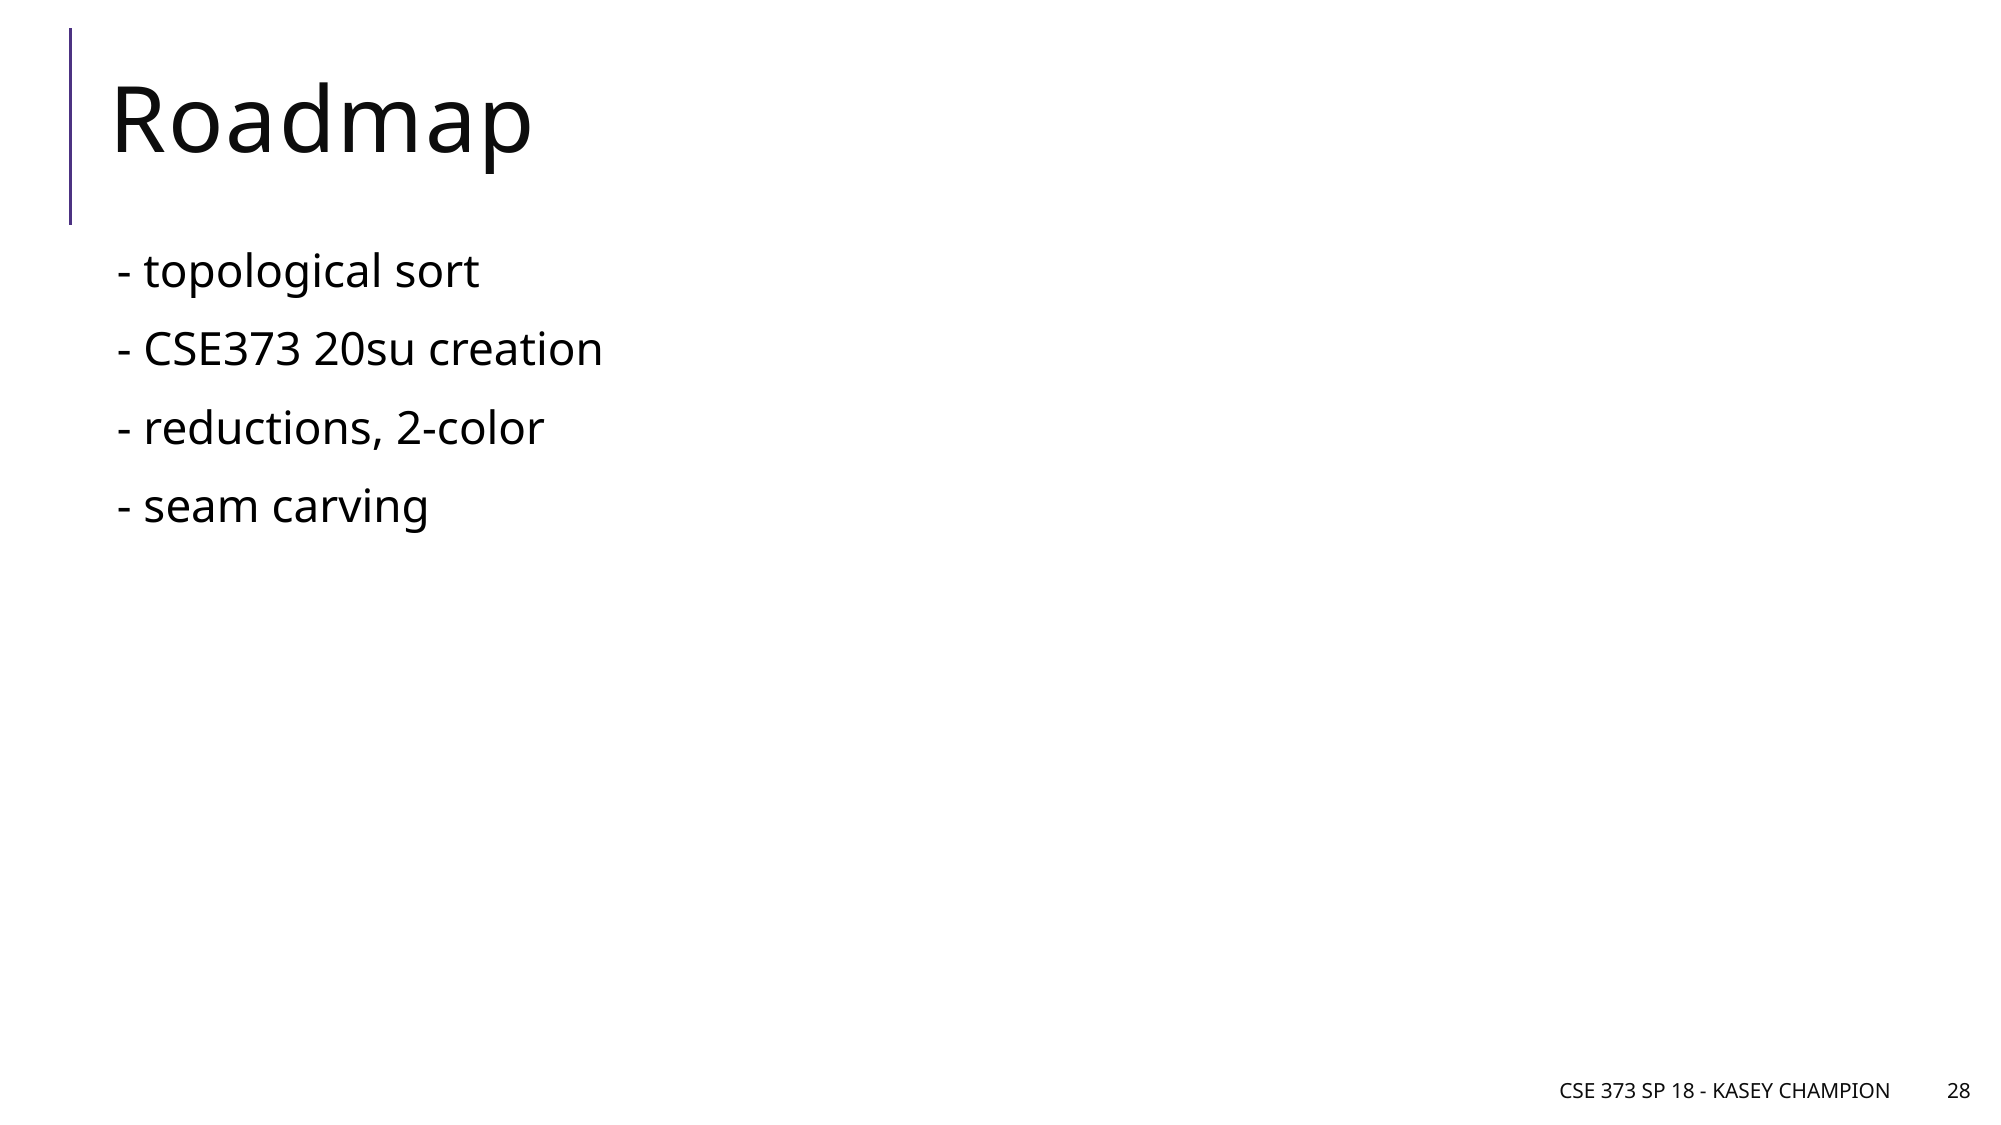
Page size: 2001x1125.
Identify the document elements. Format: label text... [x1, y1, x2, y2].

slide_number 28 [1916, 1069, 1986, 1115]
title Roadmap [94, 43, 1930, 210]
list - topological sort - CSE373 20su creation - reductions, 2-color - seam carving [94, 240, 1930, 1035]
footer CSE 373 SP 18 - Kasey Champion [937, 1069, 1906, 1115]
